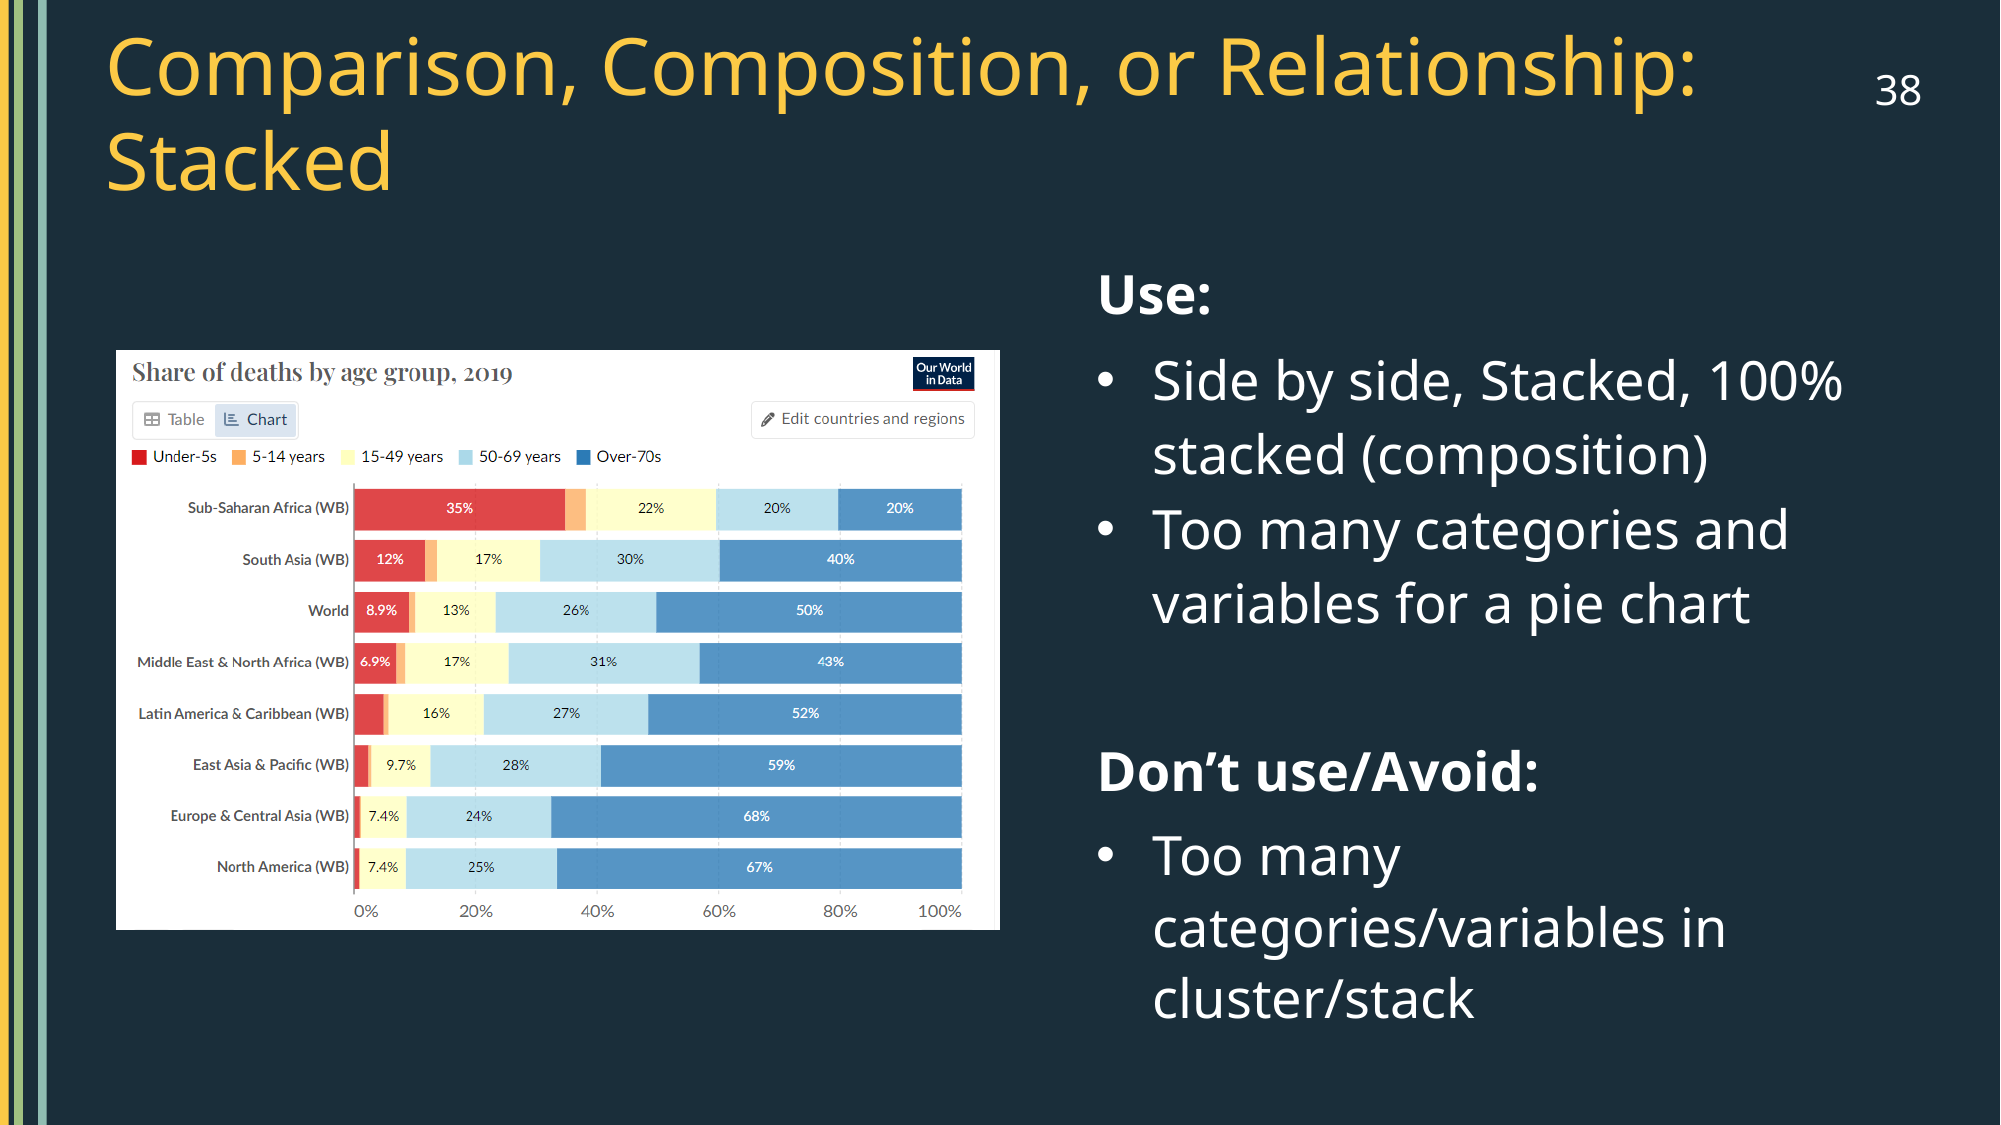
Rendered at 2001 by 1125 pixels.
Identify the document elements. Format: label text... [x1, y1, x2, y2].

slide_number 38 [1860, 56, 2000, 166]
picture [115, 350, 1001, 931]
title Comparison, Composition, or Relationship: Stacked [90, 34, 1837, 189]
list Use: Side by side, Stacked, 100% stacked (composition) Too many categories and variables for a pie chart Don’t use/Avoid: Too many categories/variables in cluster/stack [1081, 211, 1938, 1069]
